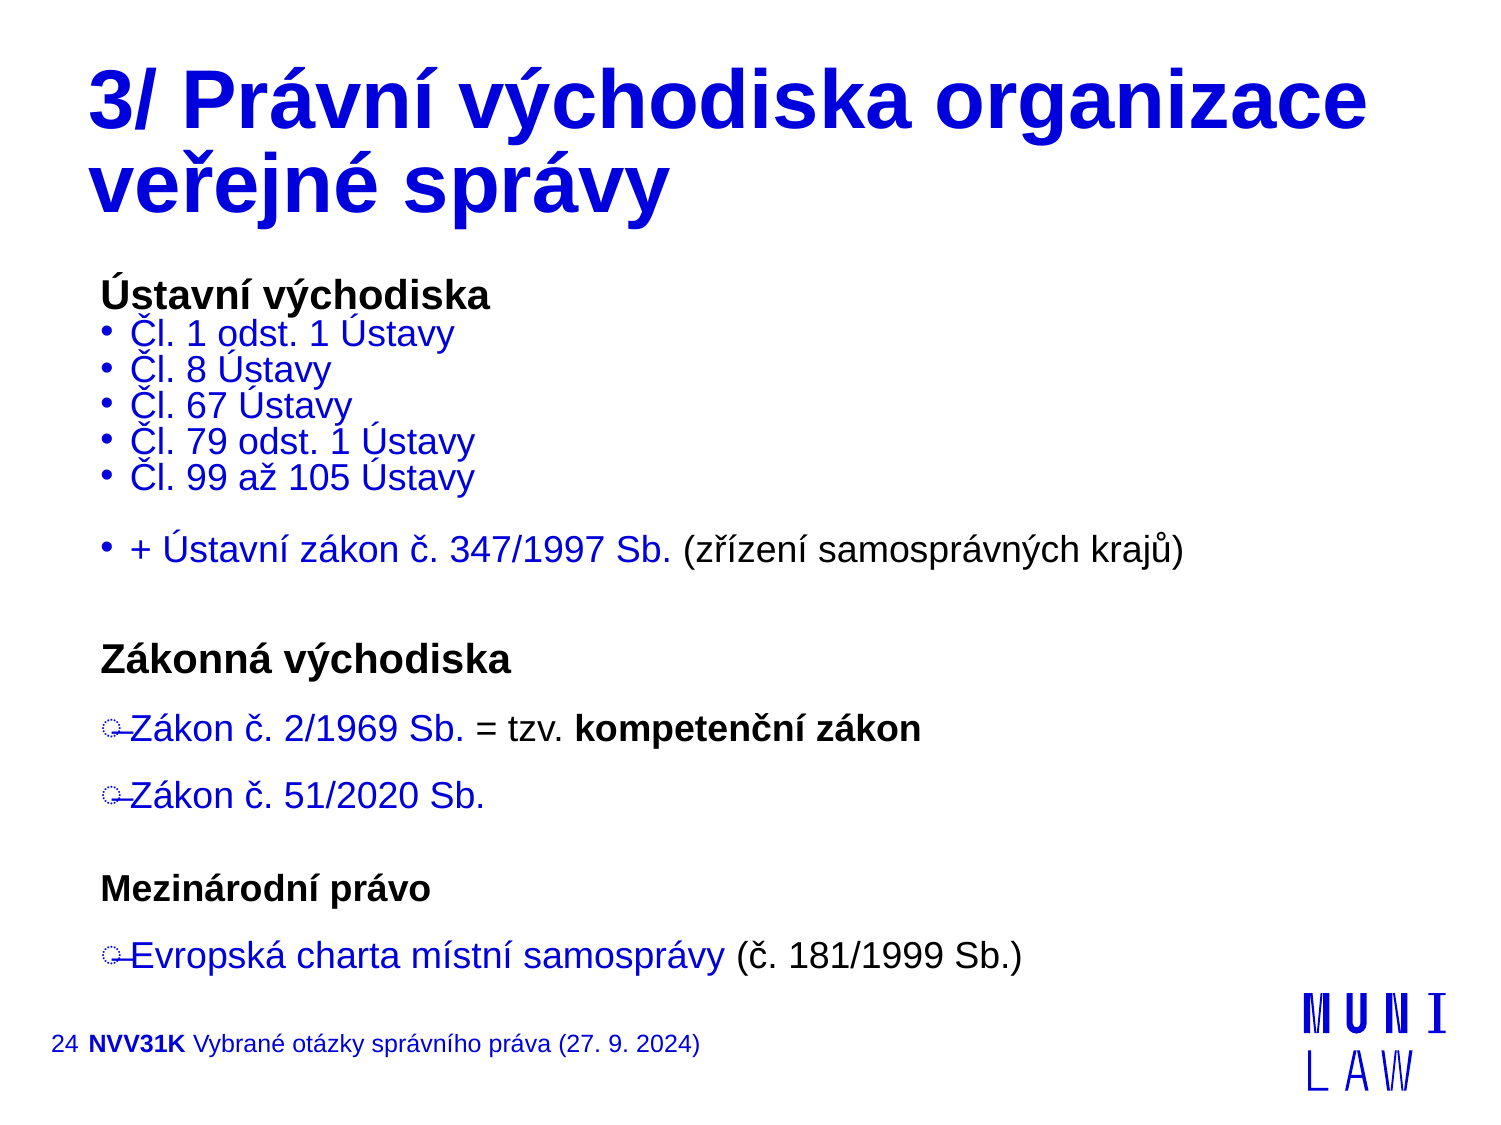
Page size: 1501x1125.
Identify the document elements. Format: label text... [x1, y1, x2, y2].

list Ústavní východiska Čl. 1 odst. 1 Ústavy Čl. 8 Ústavy Čl. 67 Ústavy Čl. 79 odst. 1 Ústavy Čl. 99 až 105 Ústavy + Ústavní zákon č. 347/1997 Sb. (zřízení samosprávných krajů) Zákonná východiska Zákon č. 2/1969 Sb. = tzv. kompetenční zákon Zákon č. 51/2020 Sb. Mezinárodní právo Evropská charta místní samosprávy (č. 181/1999 Sb.) [88, 277, 1412, 957]
footer NVV31K Vybrané otázky správního práva (27. 9. 2024) [88, 1021, 1064, 1063]
title 3/ Právní východiska organizace veřejné správy [88, 62, 1412, 137]
slide_number 24 [50, 1021, 82, 1063]
